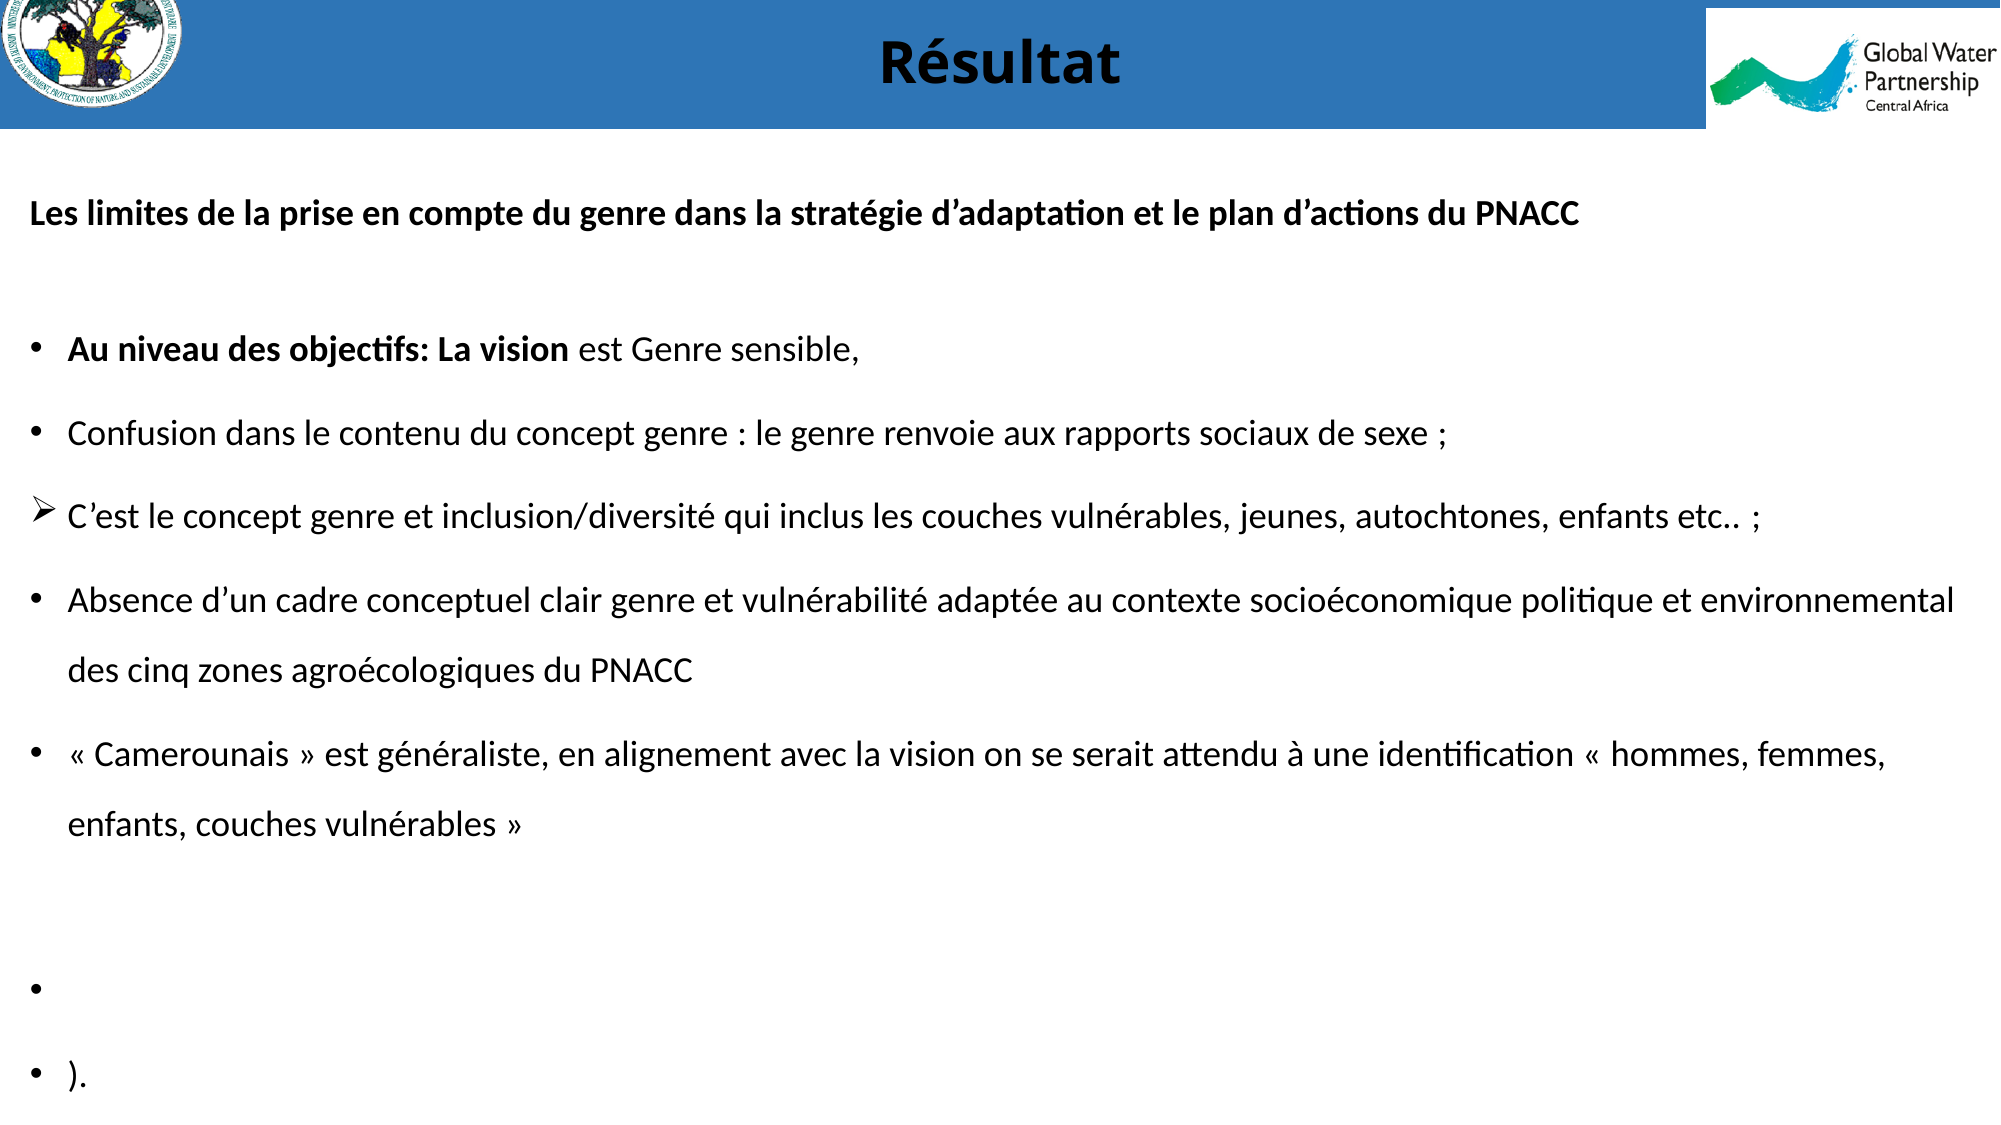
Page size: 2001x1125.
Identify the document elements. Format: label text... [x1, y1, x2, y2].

list Les limites de la prise en compte du genre dans la stratégie d’adaptation et le plan d’actions du PNACC Au niveau des objectifs: La vision est Genre sensible, Confusion dans le contenu du concept genre : le genre renvoie aux rapports sociaux de sexe ; C’est le concept genre et inclusion/diversité qui inclus les couches vulnérables, jeunes, autochtones, enfants etc.. ; Absence d’un cadre conceptuel clair genre et vulnérabilité adaptée au contexte socioéconomique politique et environnemental des cinq zones agroécologiques du PNACC « Camerounais » est généraliste, en alignement avec la vision on se serait attendu à une identification « hommes, femmes, enfants, couches vulnérables » ). [14, 128, 2000, 1103]
picture [1706, 8, 2000, 129]
picture [0, 0, 182, 108]
title Résultat [0, 0, 2000, 129]
